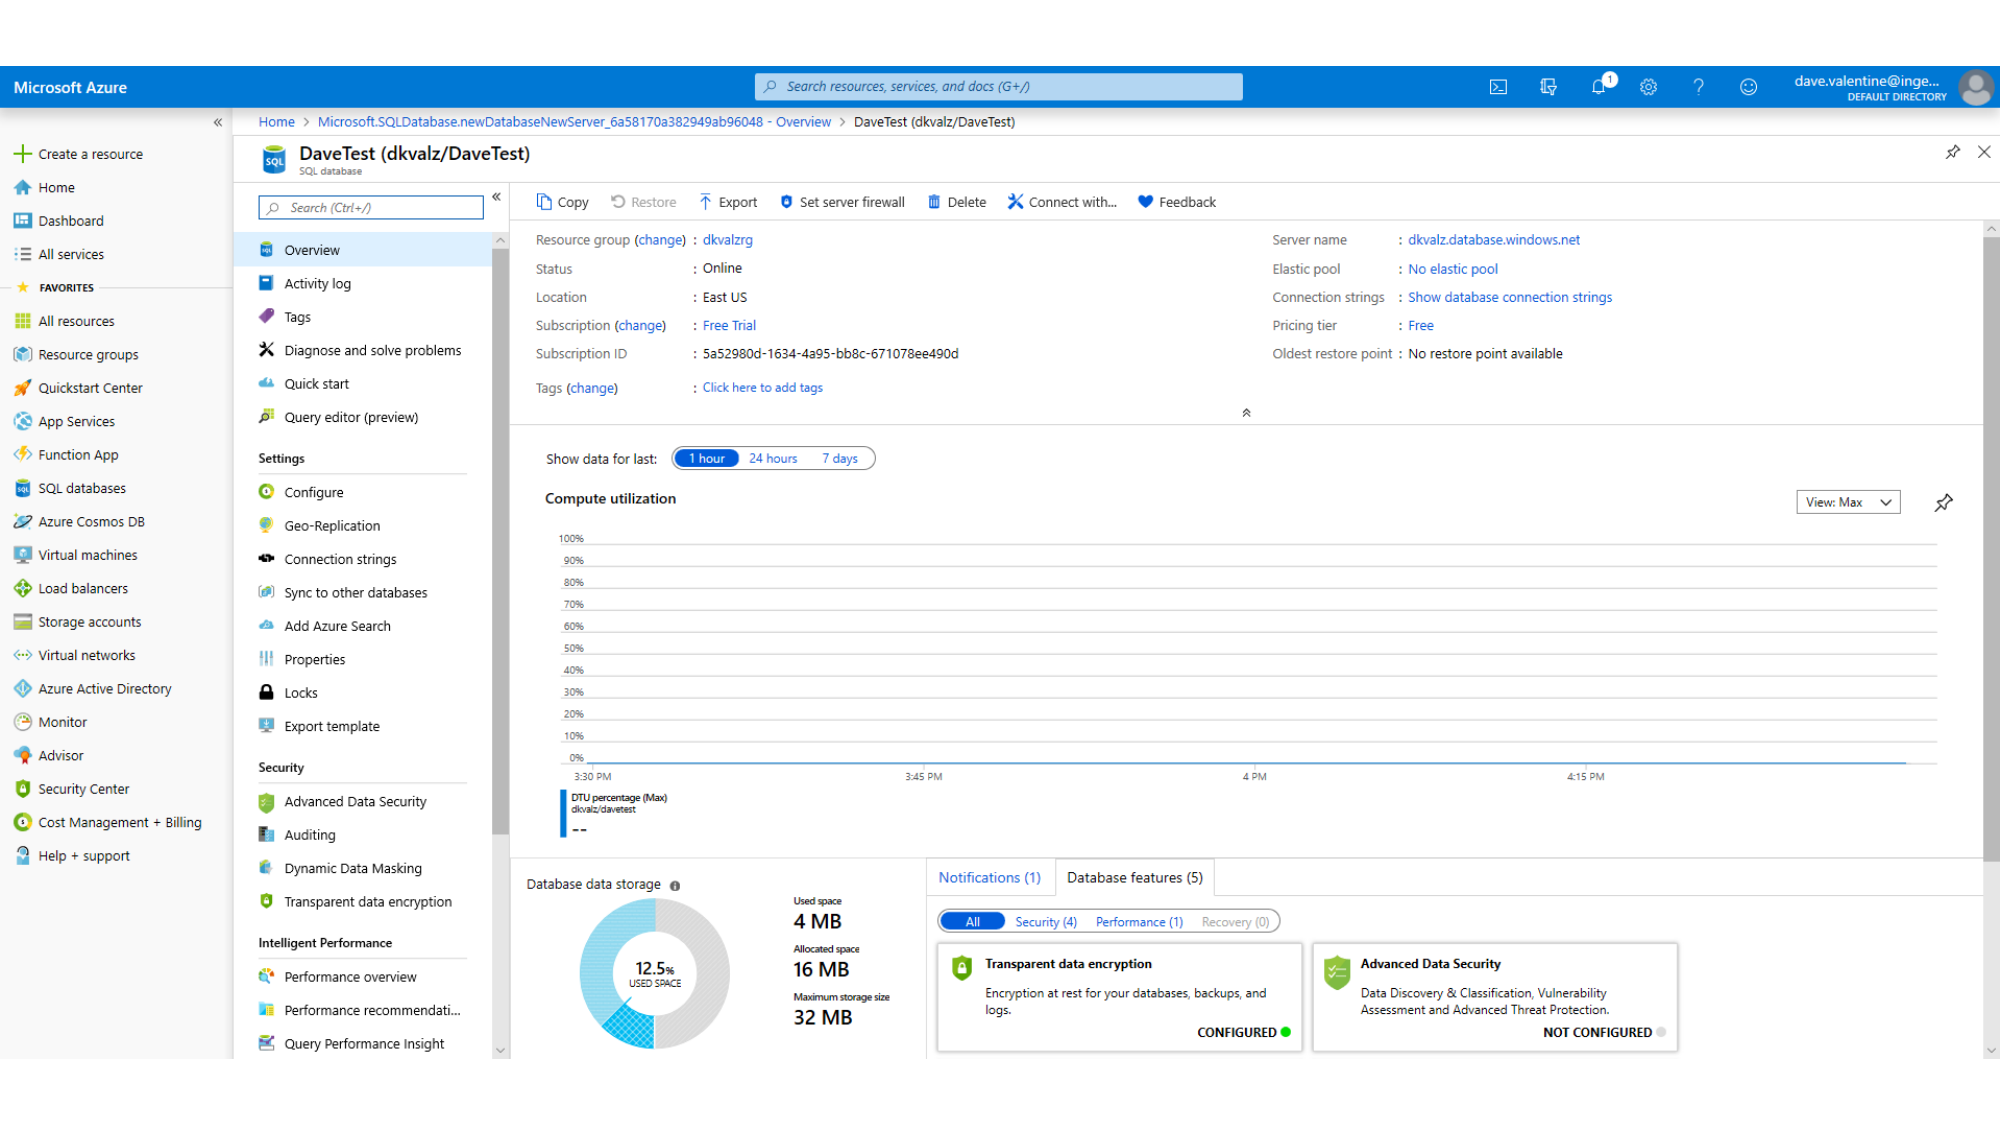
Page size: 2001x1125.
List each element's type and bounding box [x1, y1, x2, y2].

picture [0, 66, 2000, 1059]
